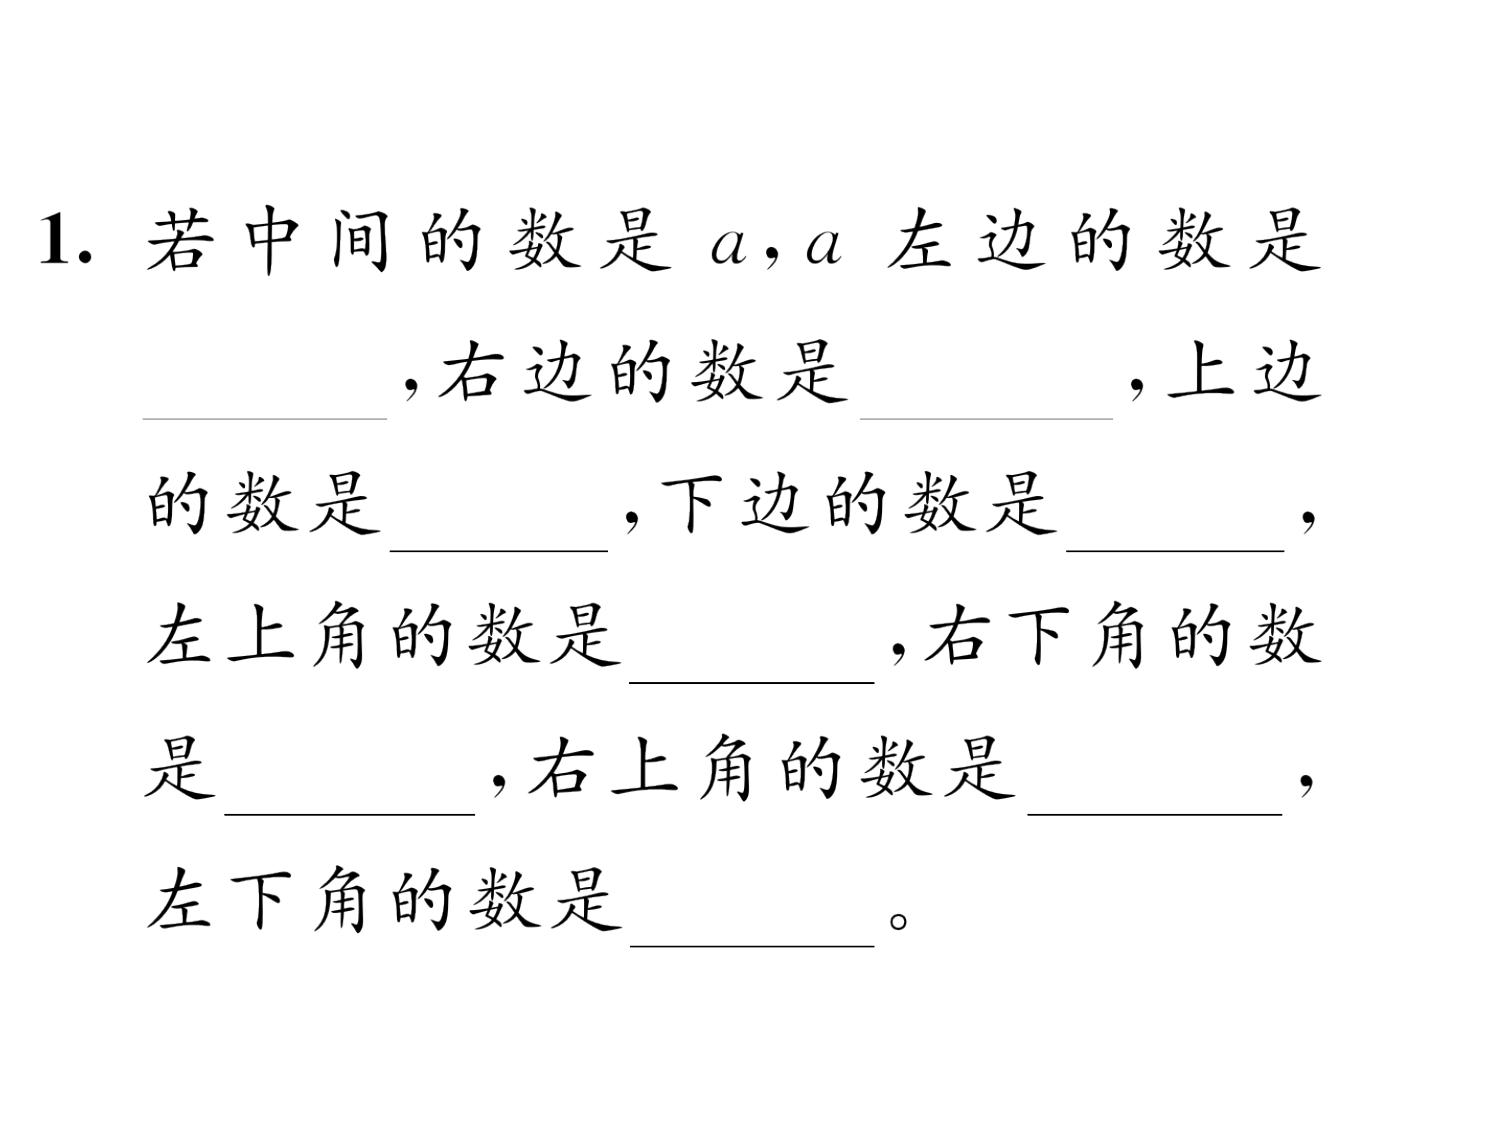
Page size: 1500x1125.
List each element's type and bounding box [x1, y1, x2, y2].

picture [35, 177, 1453, 956]
